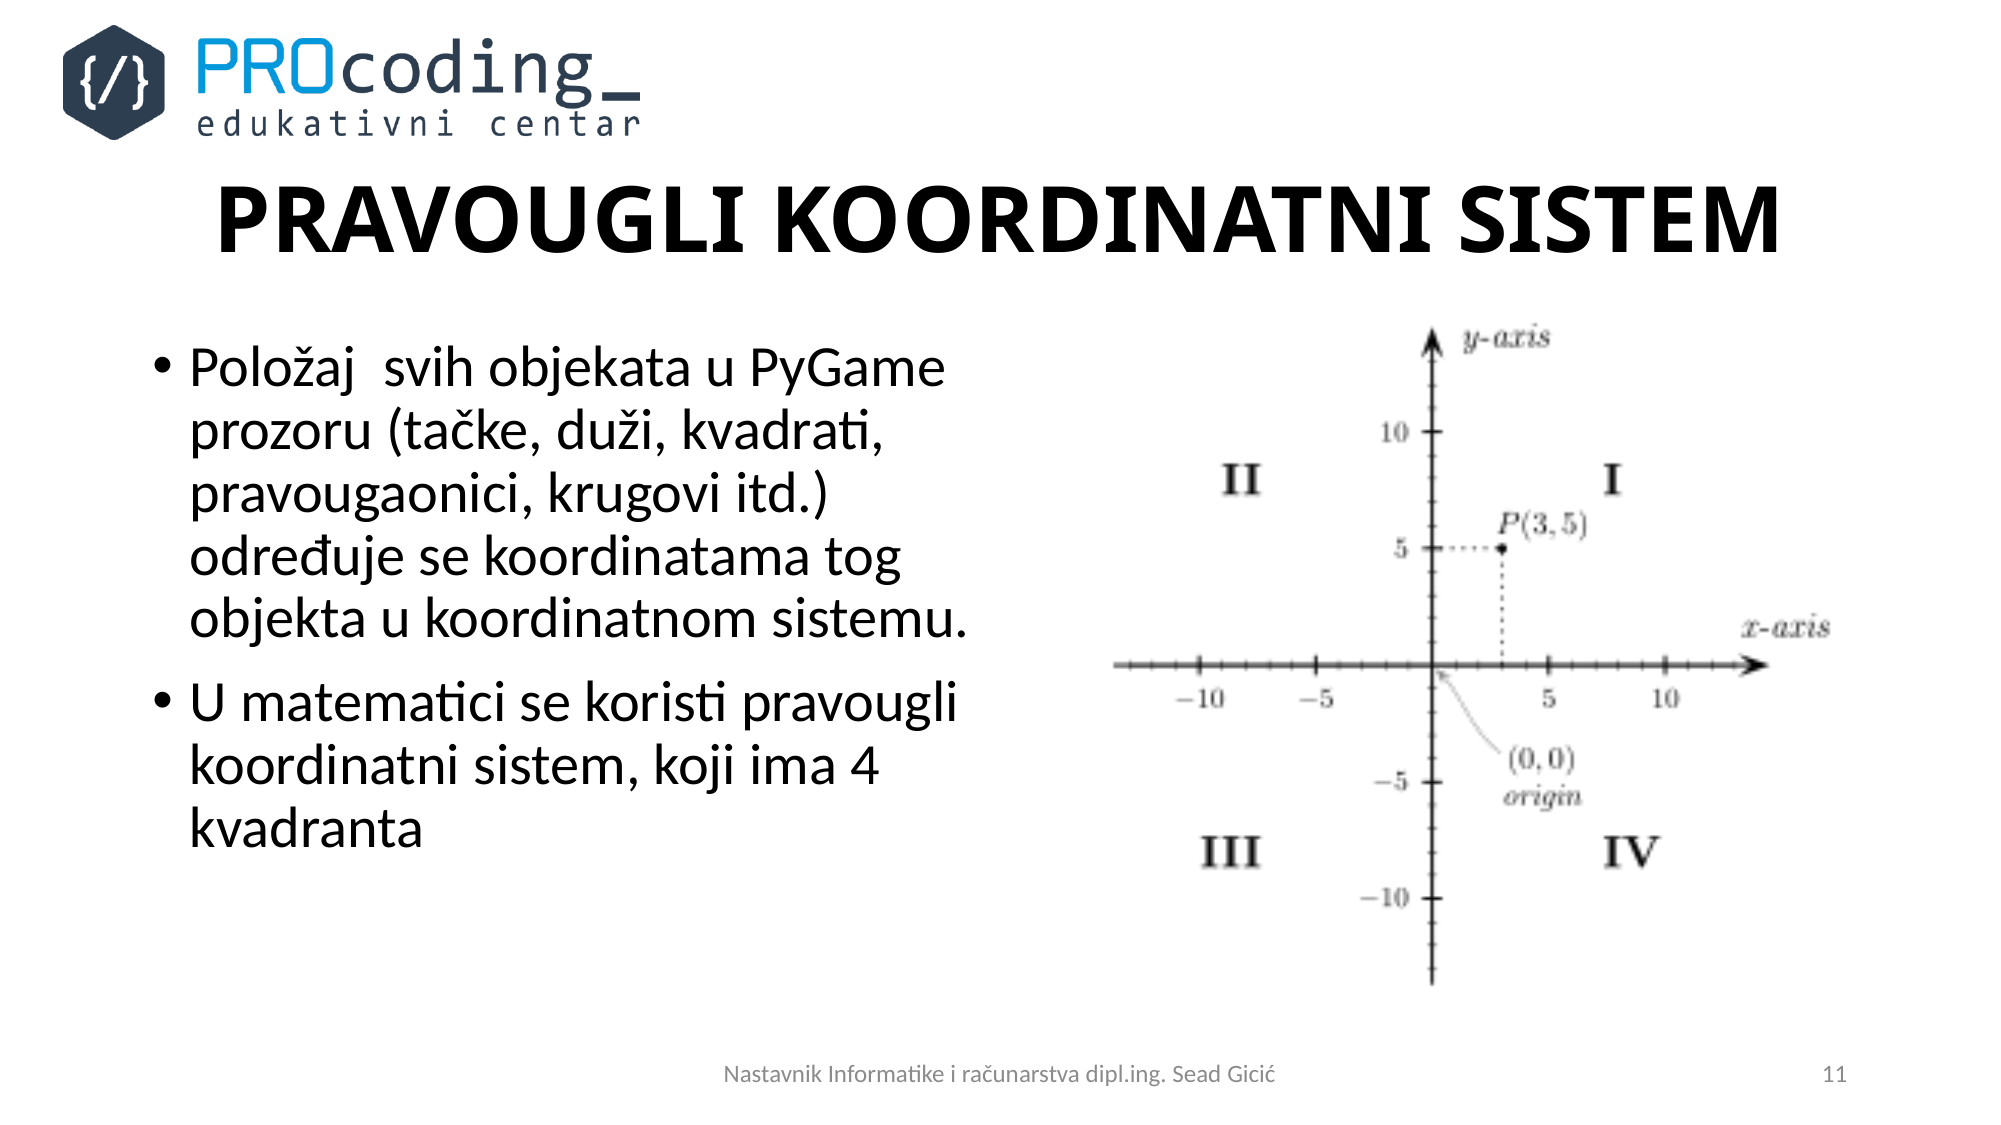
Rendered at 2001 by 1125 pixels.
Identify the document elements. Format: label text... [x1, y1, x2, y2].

picture [63, 25, 640, 140]
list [1084, 306, 1846, 1014]
footer Nastavnik Informatike i računarstva dipl.ing. Sead Gicić [662, 1042, 1338, 1103]
list Položaj svih objekata u PyGame prozoru (tačke, duži, kvadrati, pravougaonici, krugovi itd.) određuje se koordinatama tog objekta u koordinatnom sistemu. U matematici se koristi pravougli koordinatni sistem, koji ima 4 kvadranta [137, 328, 988, 1043]
title PRAVOUGLI KOORDINATNI SISTEM [137, 168, 1863, 278]
slide_number 11 [1412, 1042, 1863, 1103]
